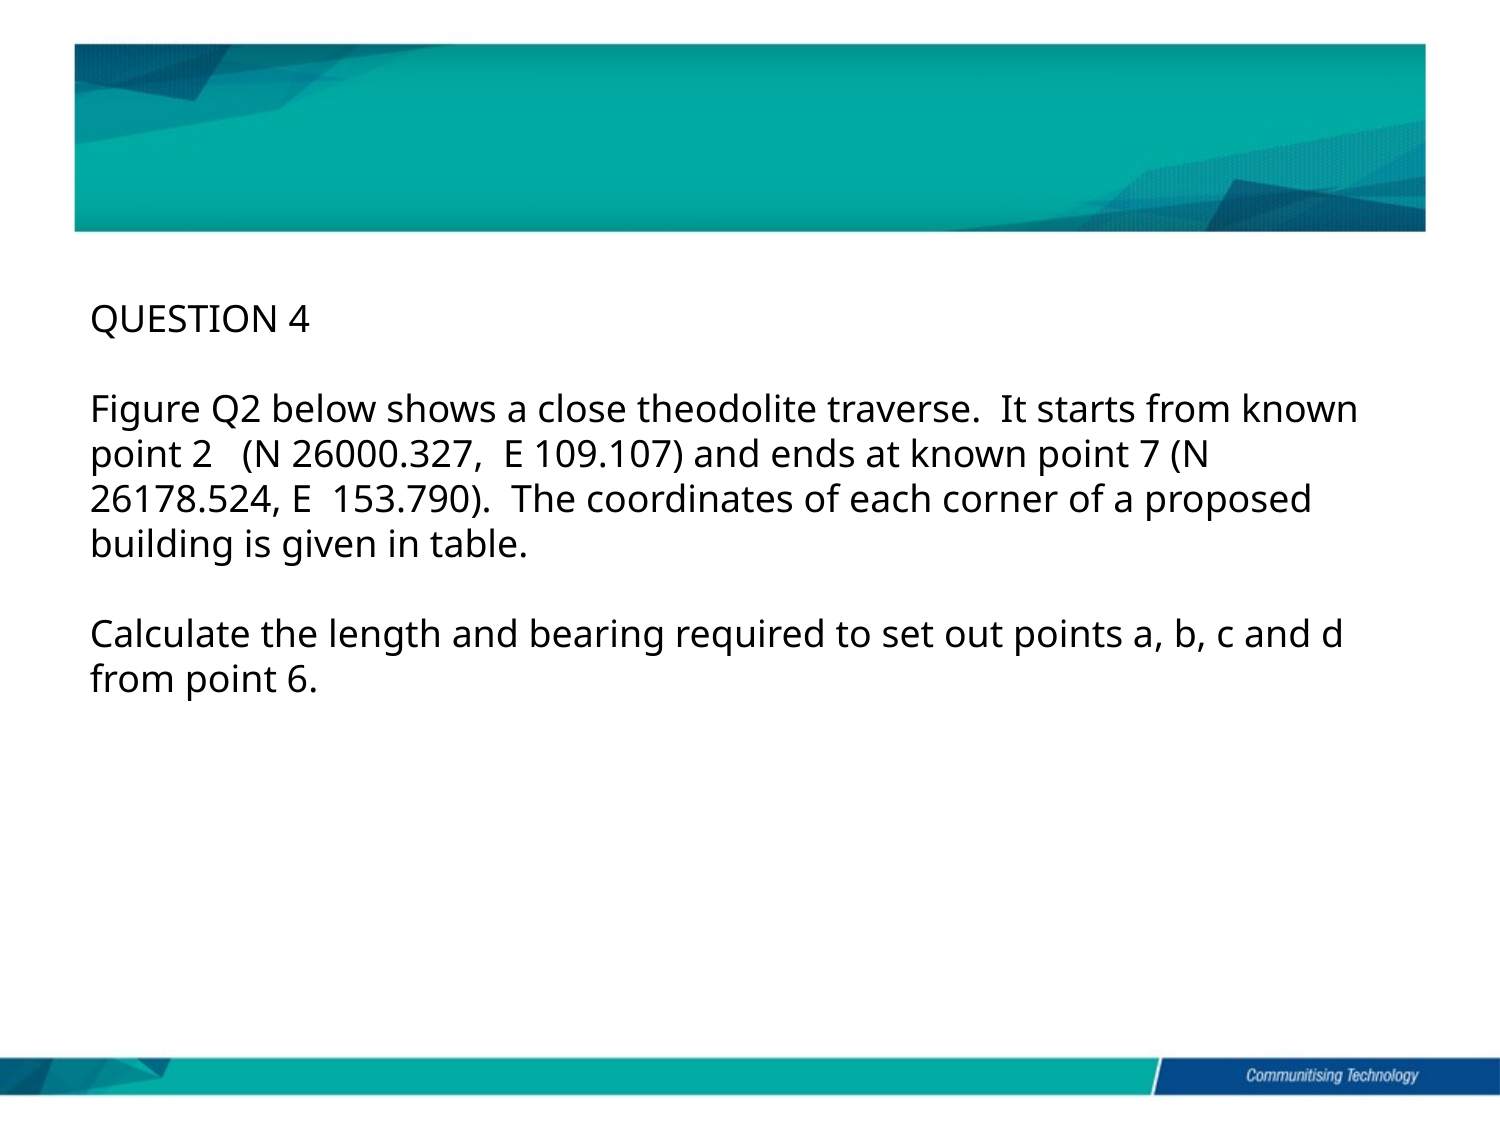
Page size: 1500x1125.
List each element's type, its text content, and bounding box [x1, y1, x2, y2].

text_box QUESTION 4 Figure Q2 below shows a close theodolite traverse. It starts from known point 2 (N 26000.327, E 109.107) and ends at known point 7 (N 26178.524, E 153.790). The coordinates of each corner of a proposed building is given in table. Calculate the length and bearing required to set out points a, b, c and d from point 6. [75, 287, 1400, 708]
picture [0, 0, 1500, 1125]
